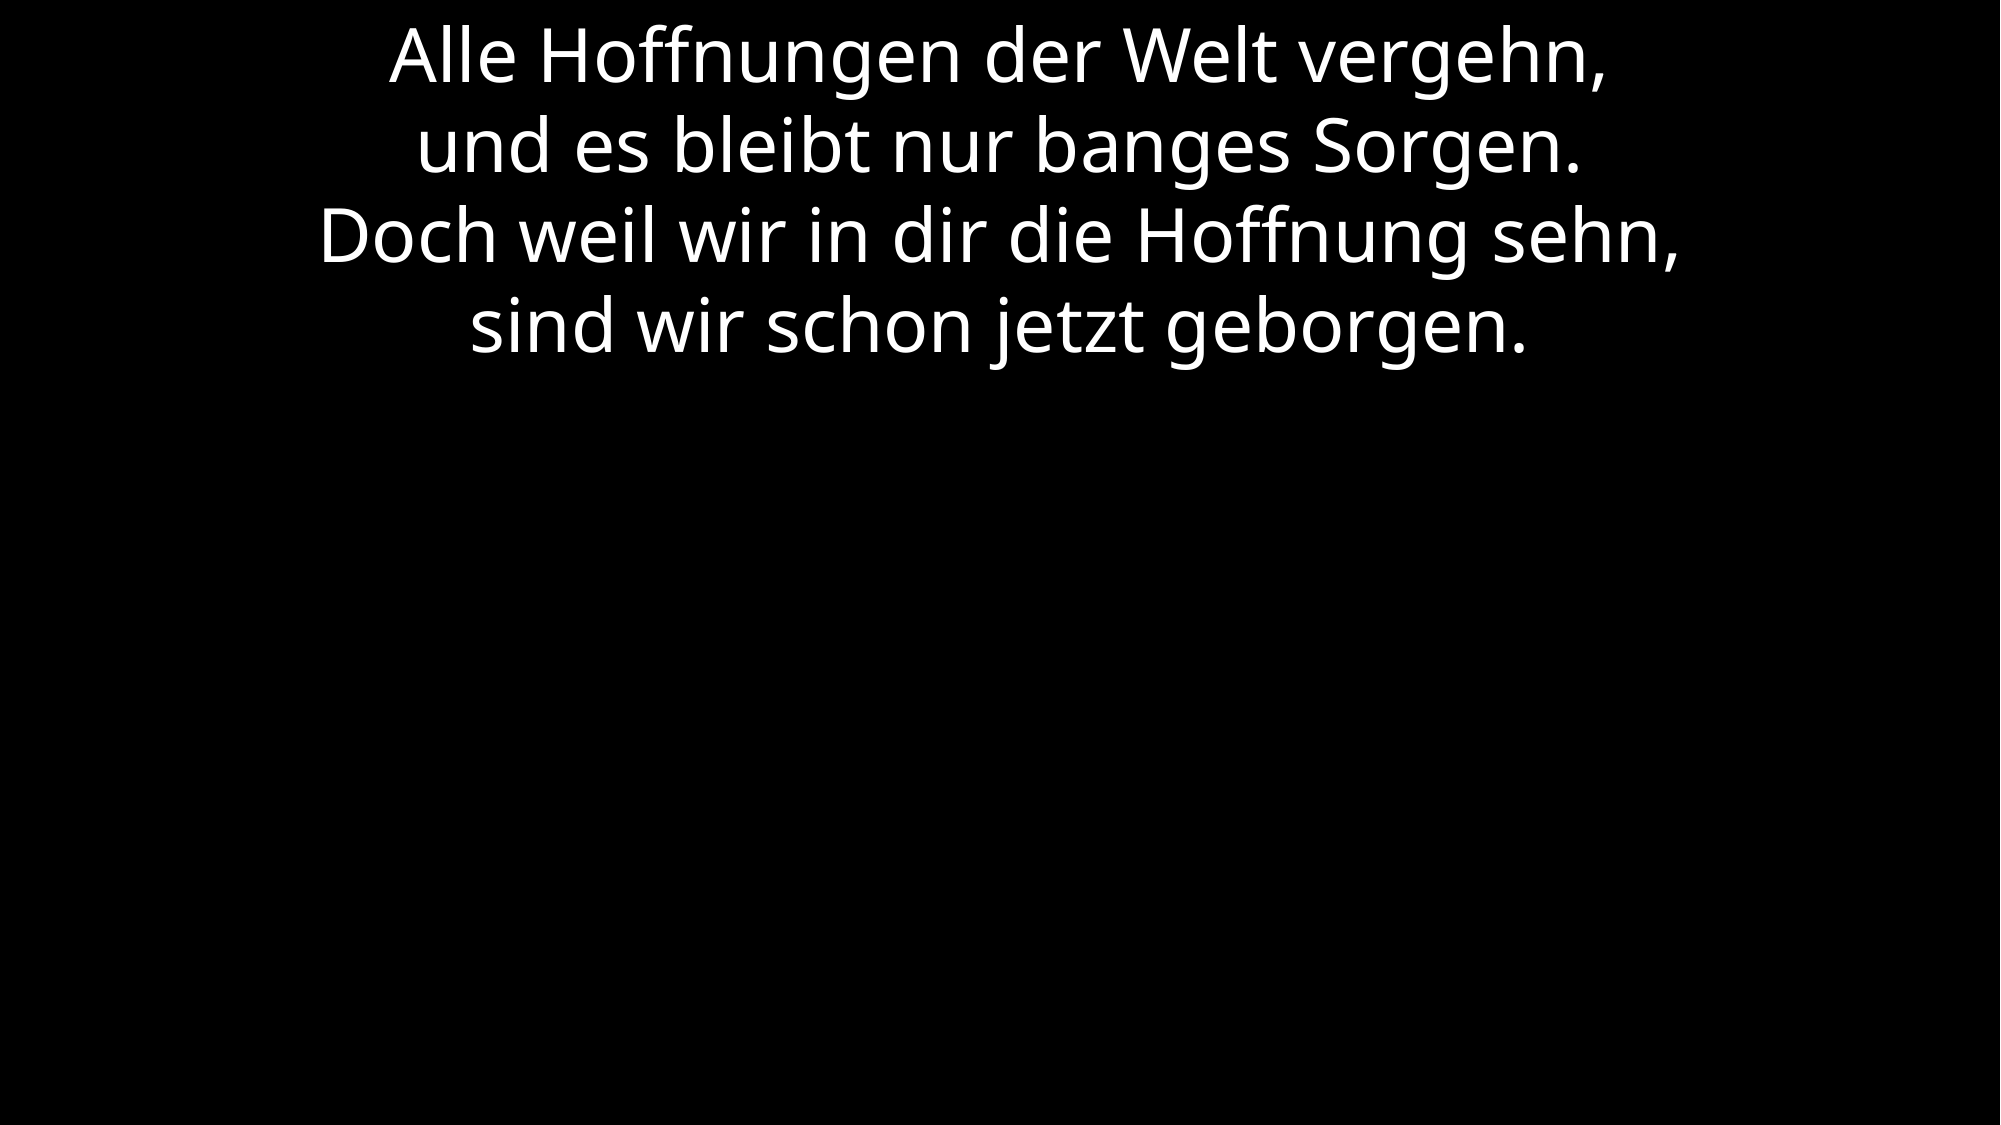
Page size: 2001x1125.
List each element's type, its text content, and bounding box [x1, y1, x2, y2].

text_box Alle Hoffnungen der Welt vergehn, und es bleibt nur banges Sorgen. Doch weil wir in dir die Hoffnung sehn, sind wir schon jetzt geborgen. [0, 0, 2000, 375]
